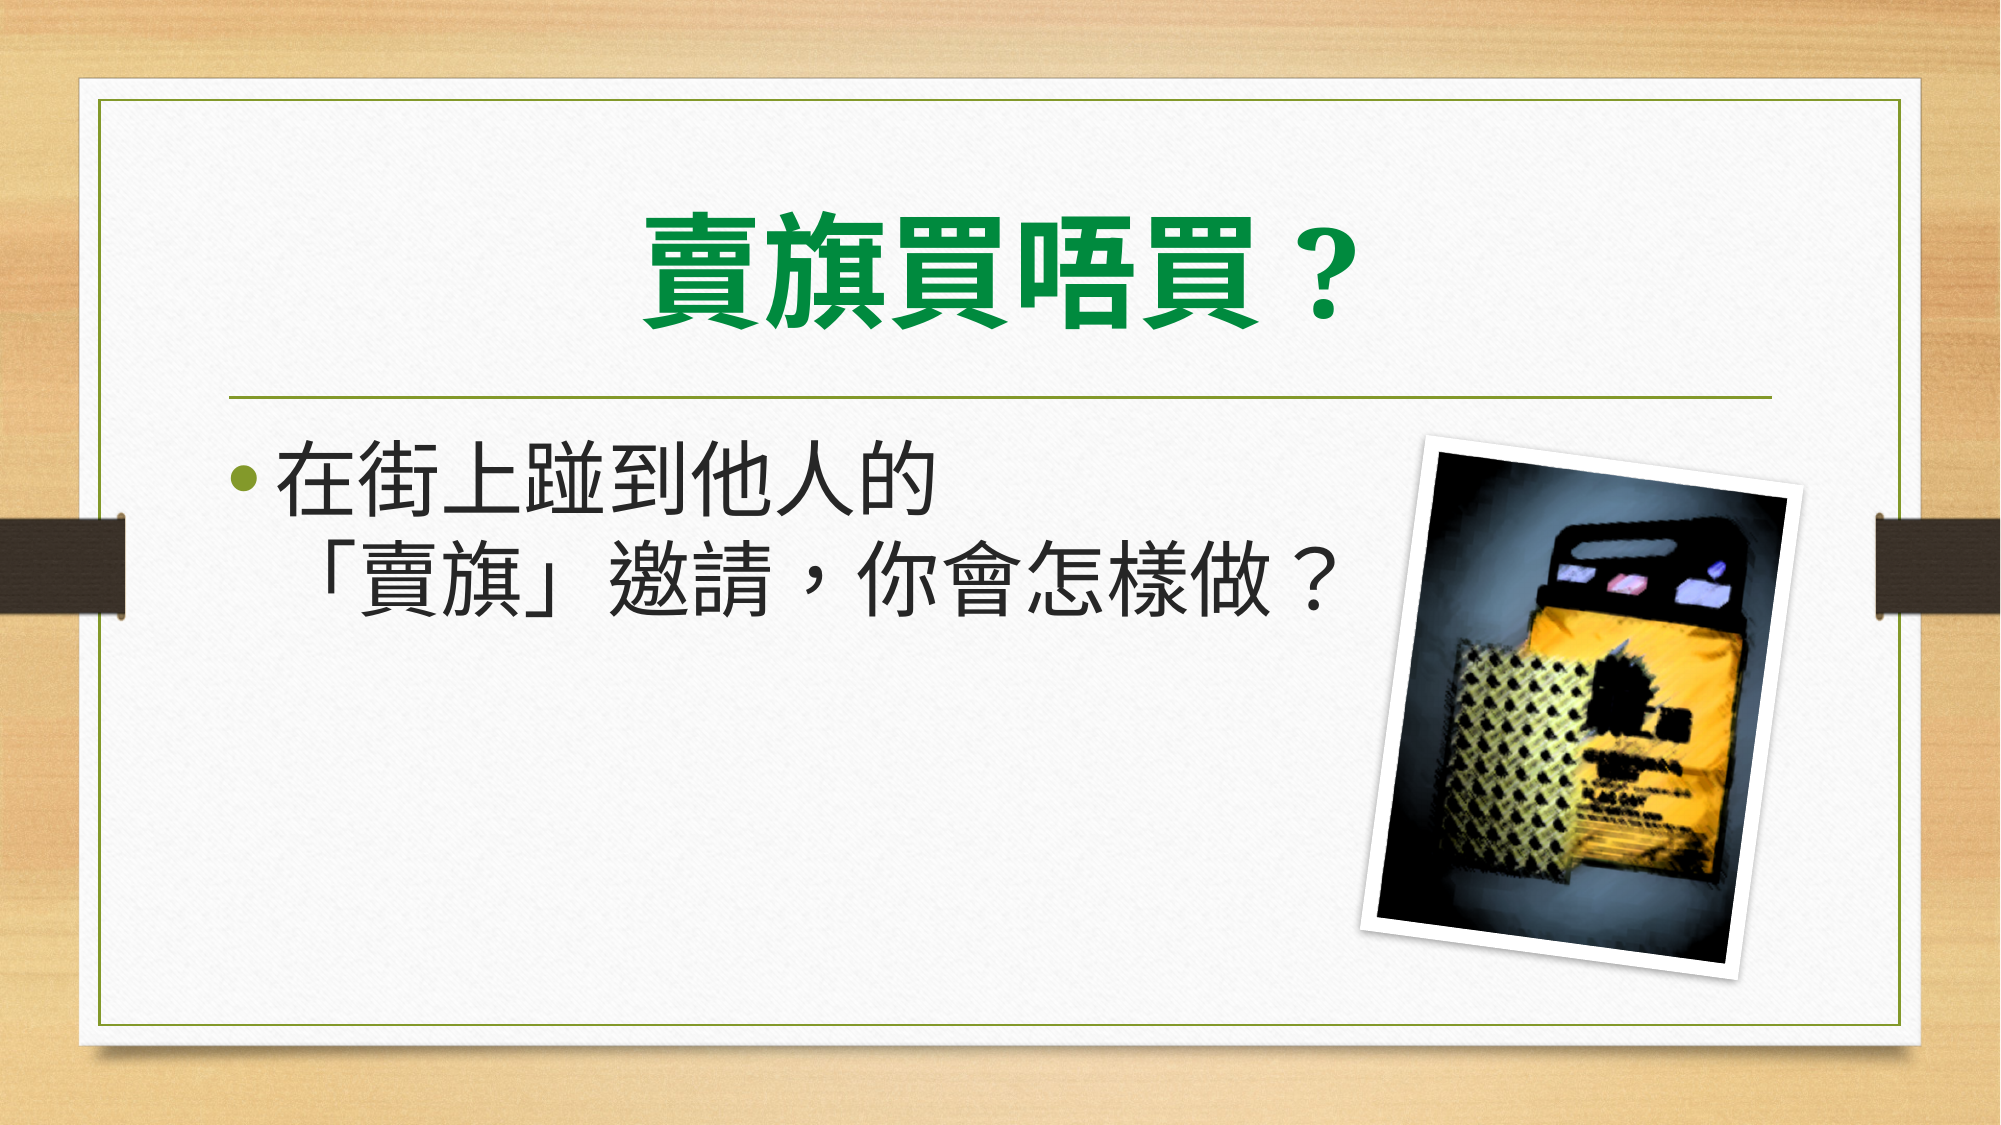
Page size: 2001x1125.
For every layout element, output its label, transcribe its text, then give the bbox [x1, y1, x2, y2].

list 在街上踫到他人的 「賣旗」邀請，你會怎樣做？ [212, 419, 1788, 964]
picture [0, 0, 2001, 1125]
title 賣旗買唔買? [212, 161, 1788, 375]
